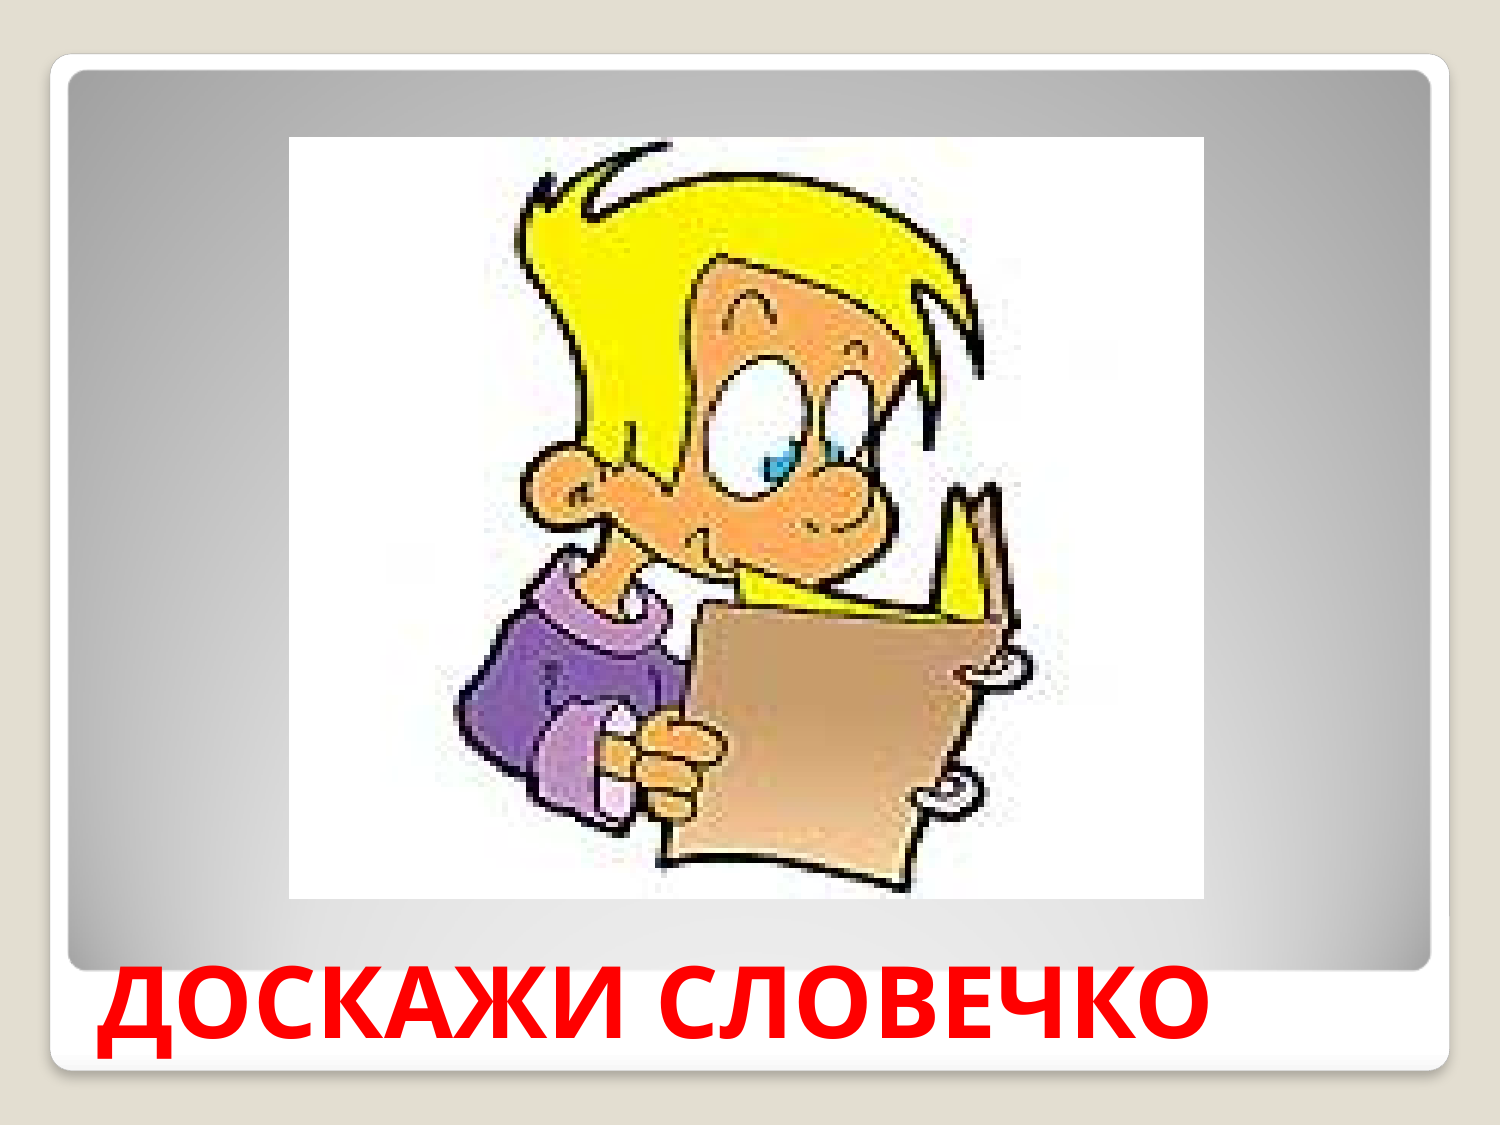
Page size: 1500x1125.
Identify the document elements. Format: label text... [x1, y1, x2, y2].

title ДОСКАЖИ СЛОВЕЧКО [82, 817, 1425, 1067]
picture [67, 69, 1432, 972]
